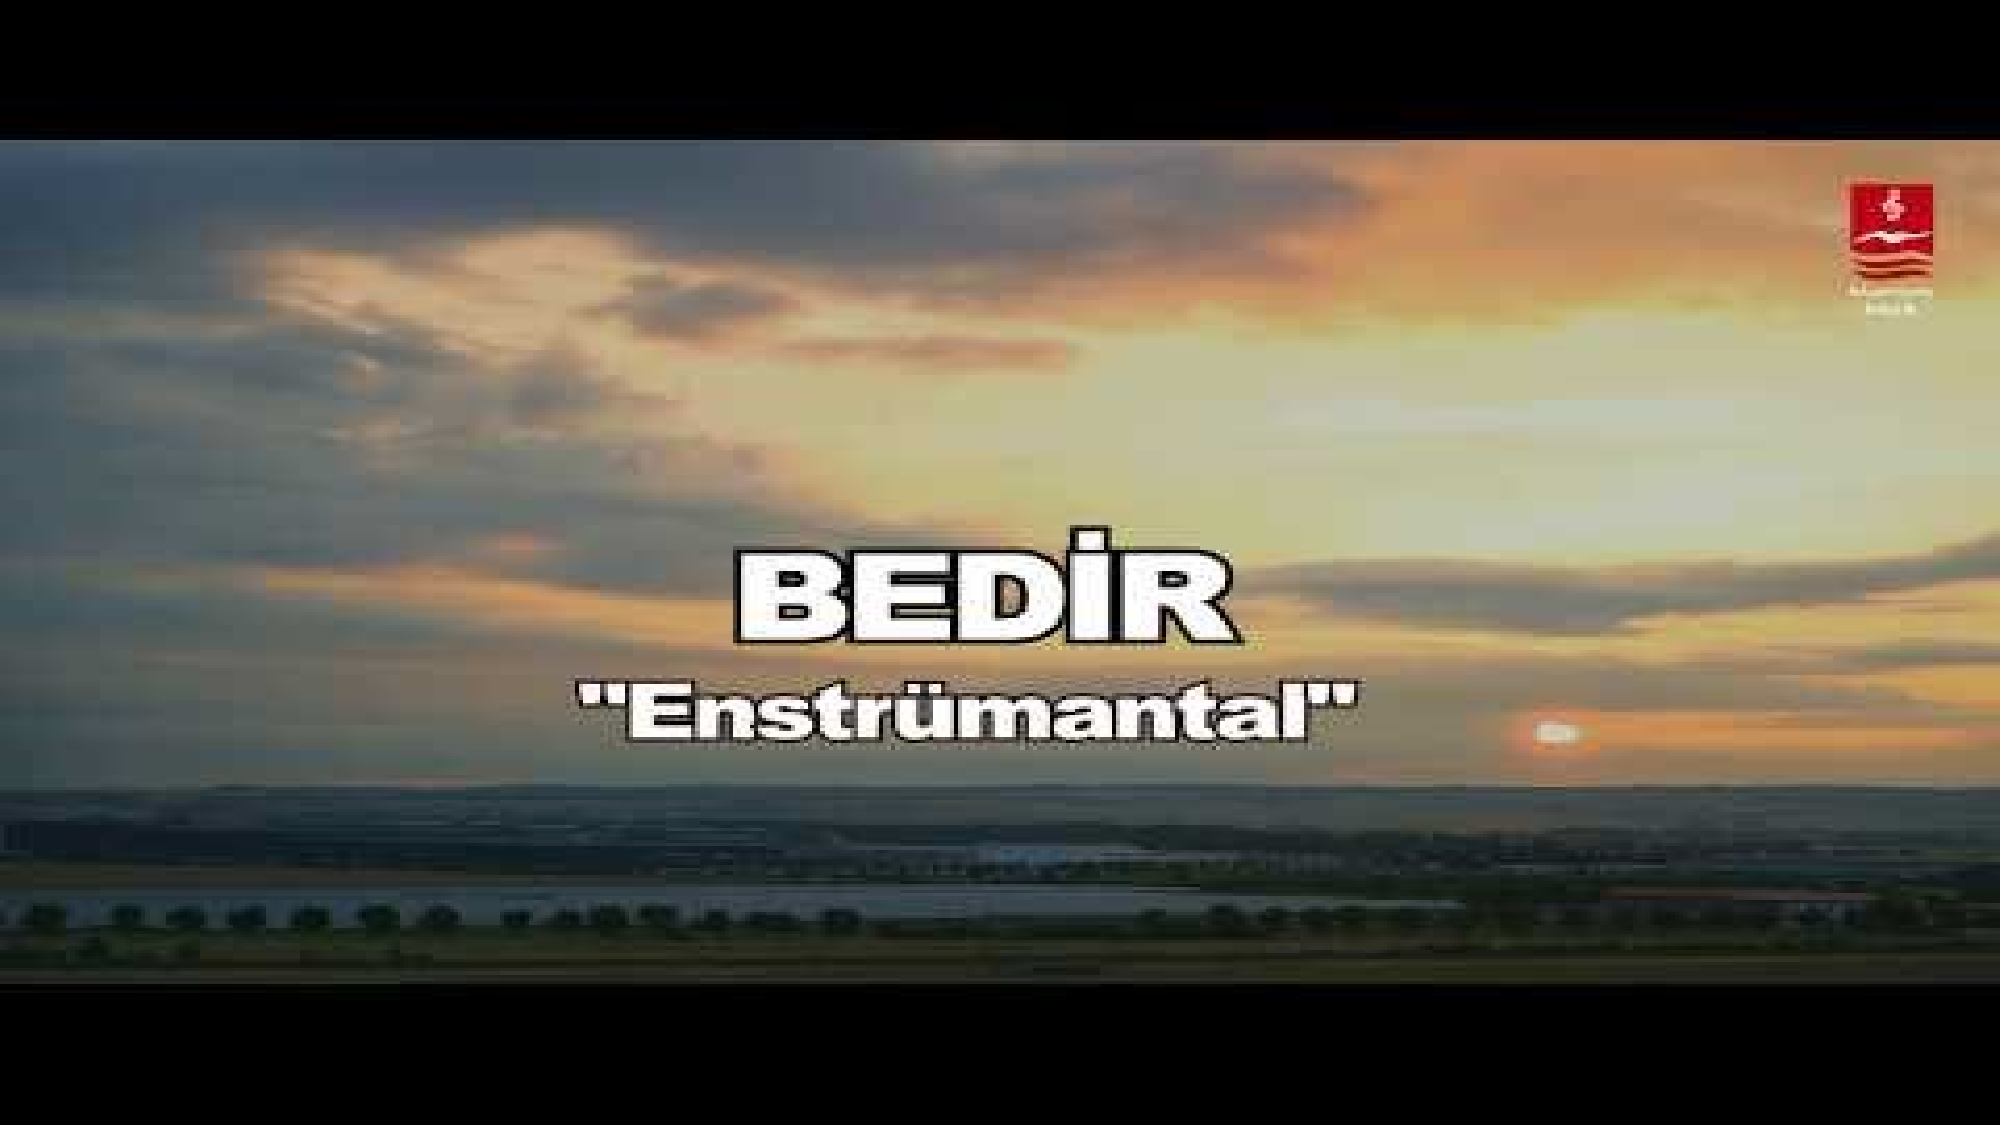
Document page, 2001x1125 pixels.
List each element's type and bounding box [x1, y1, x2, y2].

text_box [0, 0, 2000, 1125]
